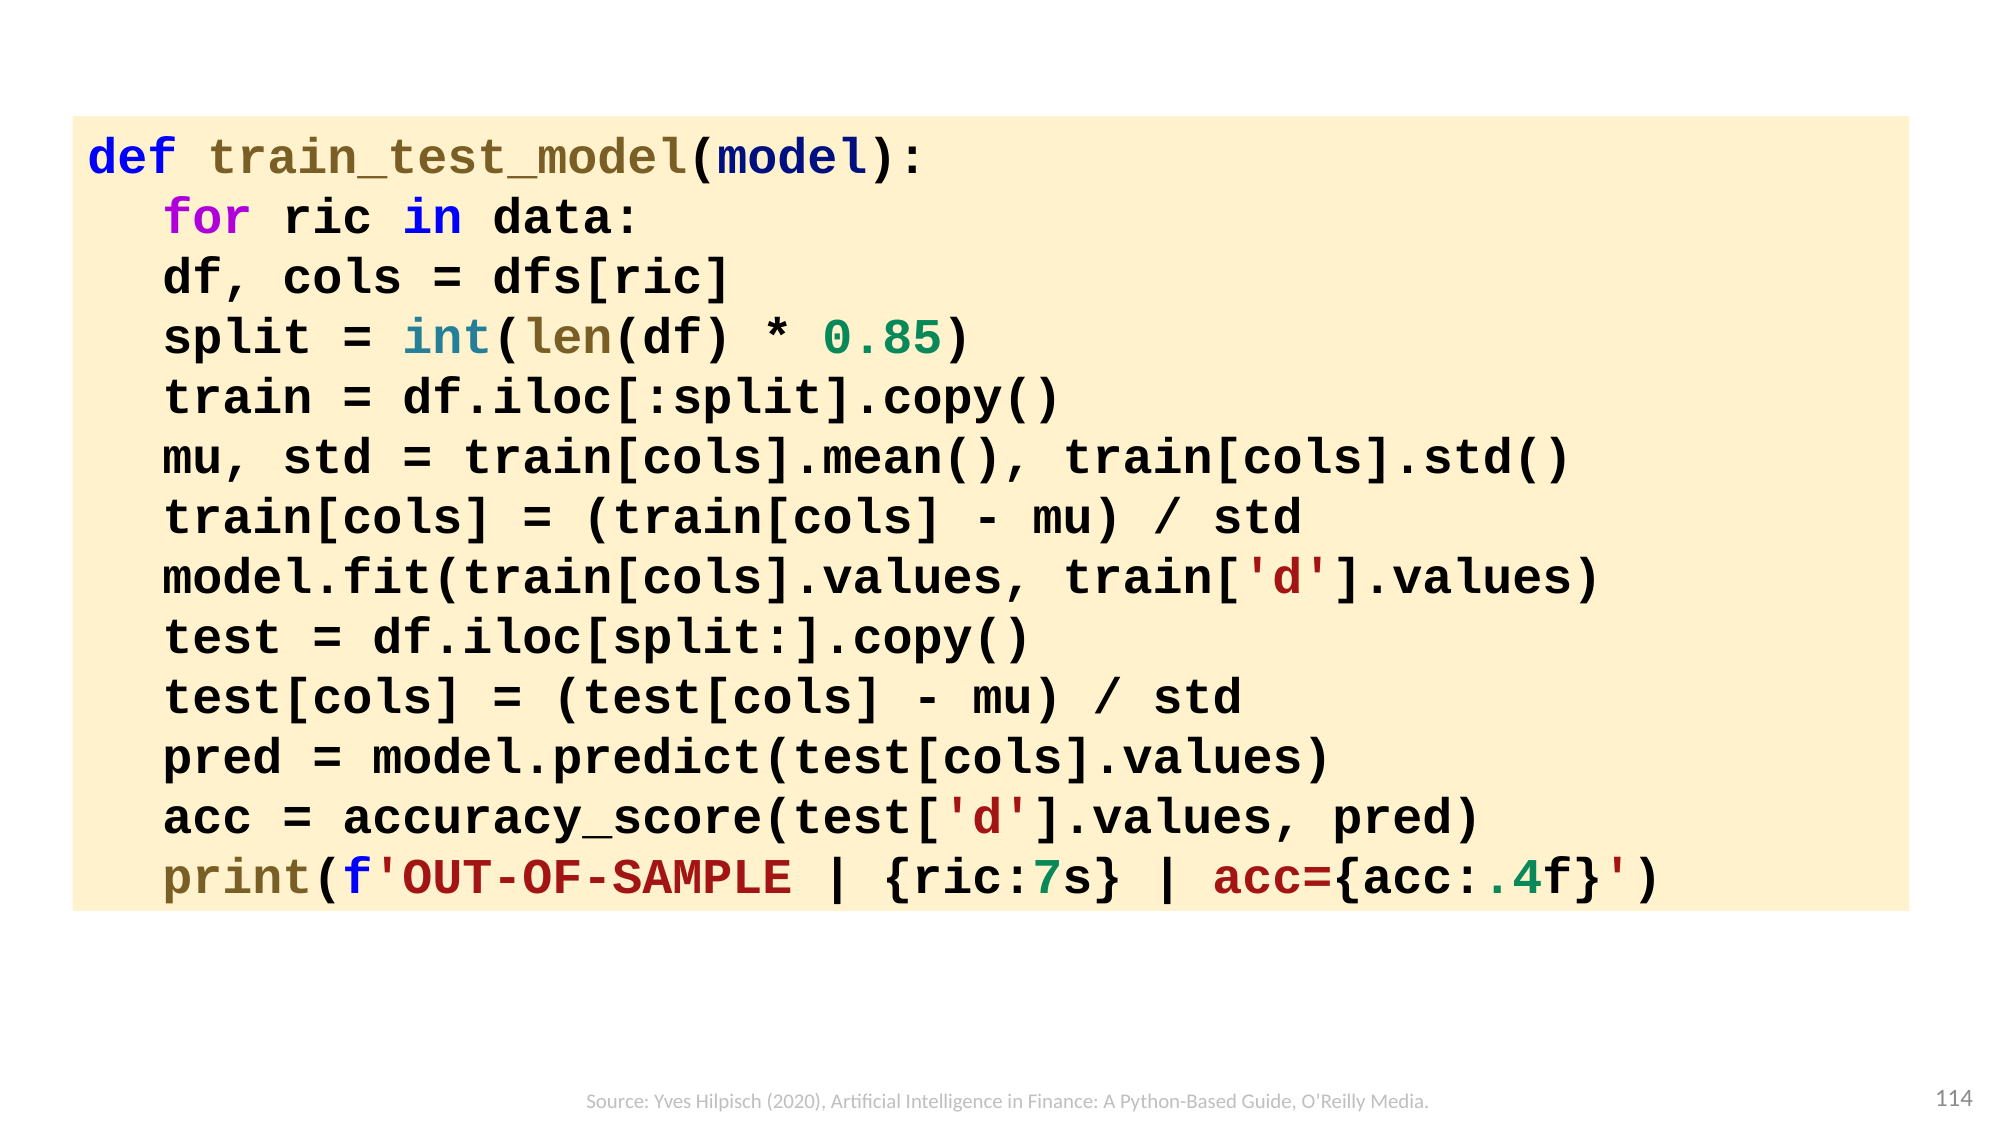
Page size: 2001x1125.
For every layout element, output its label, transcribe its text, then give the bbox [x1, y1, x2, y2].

slide_number 114 [1830, 1076, 1989, 1116]
text_box Source: Yves Hilpisch (2020), Artificial Intelligence in Finance: A Python-Based Guide, O’Reilly Media. [316, 1079, 1700, 1120]
text_box def train_test_model(model): for ric in data: df, cols = dfs[ric] split = int(len(df) * 0.85) train = df.iloc[:split].copy() mu, std = train[cols].mean(), train[cols].std() train[cols] = (train[cols] - mu) / std model.fit(train[cols].values, train['d'].values) test = df.iloc[split:].copy() test[cols] = (test[cols] - mu) / std pred = model.predict(test[cols].values) acc = accuracy_score(test['d'].values, pred) print(f'OUT-OF-SAMPLE | {ric:7s} | acc={acc:.4f}') [72, 116, 1910, 911]
